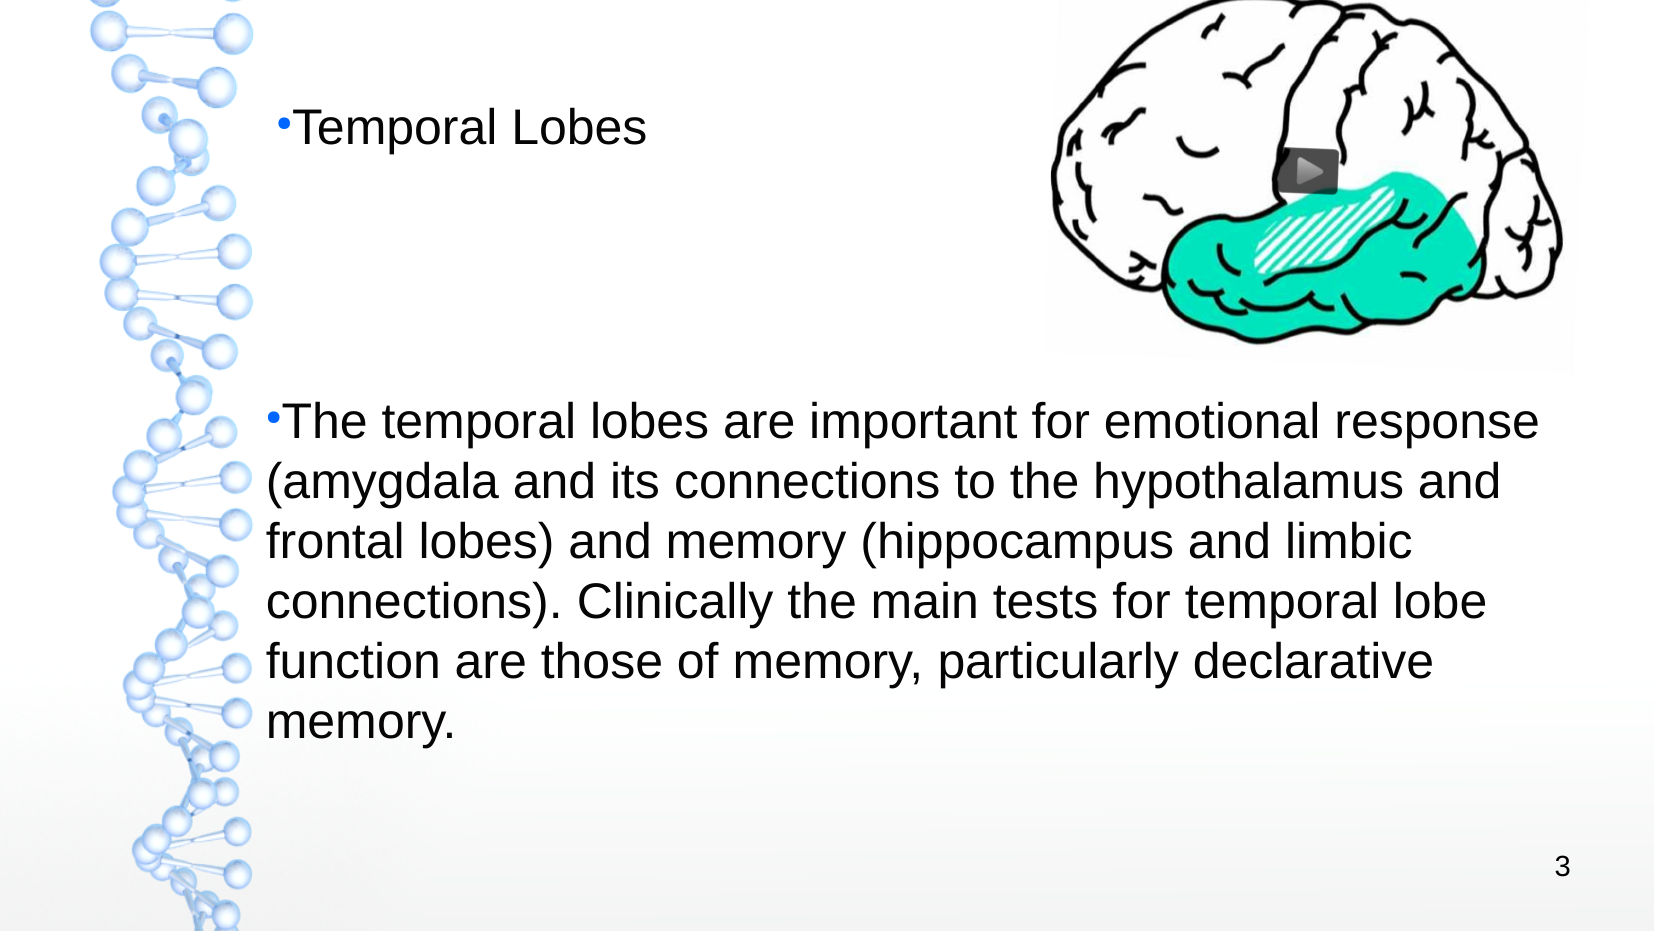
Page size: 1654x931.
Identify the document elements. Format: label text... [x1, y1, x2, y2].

text_box 3 [1185, 847, 1571, 912]
picture [0, 0, 1654, 931]
list The temporal lobes are important for emotional response (amygdala and its connections to the hypothalamus and frontal lobes) and memory (hippocampus and limbic connections). Clinically the main tests for temporal lobe function are those of memory, particularly declarative memory. [265, 224, 1595, 764]
text_box Temporal Lobes [276, 94, 733, 166]
